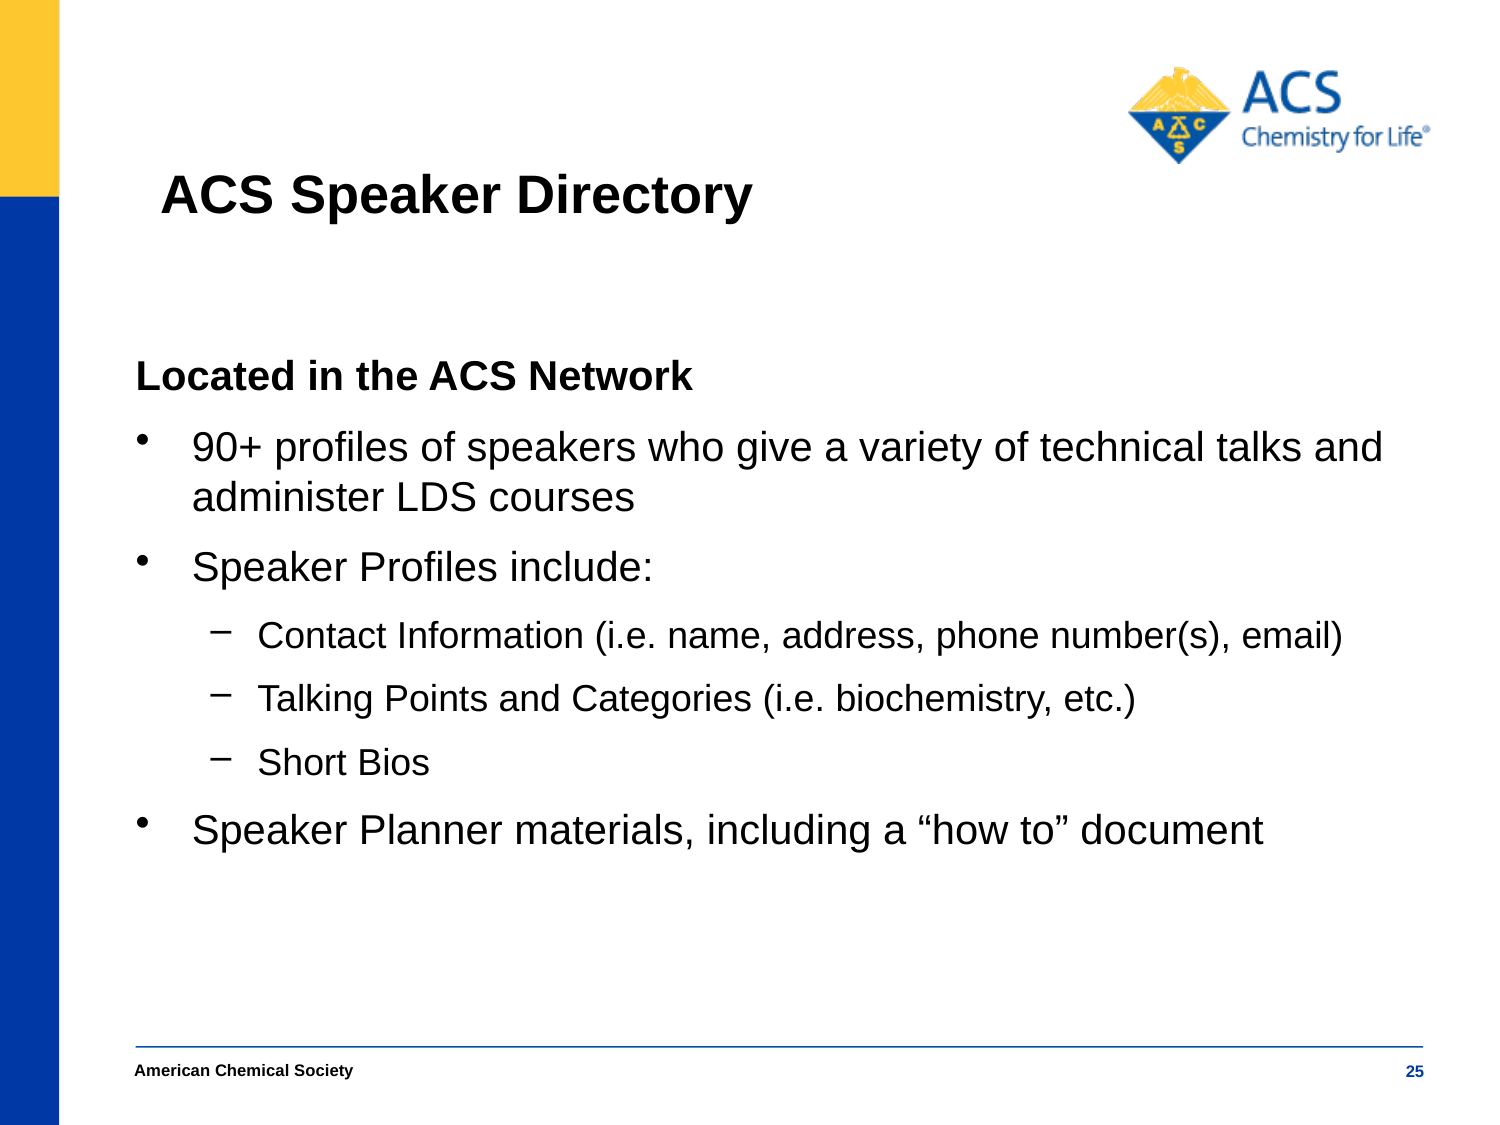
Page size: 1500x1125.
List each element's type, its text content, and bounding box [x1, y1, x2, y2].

slide_number 25 [1133, 1060, 1425, 1108]
picture [1128, 66, 1432, 164]
footer American Chemical Society [134, 1060, 610, 1106]
title ACS Speaker Directory [160, 130, 1138, 225]
list Located in the ACS Network 90+ profiles of speakers who give a variety of technical talks and administer LDS courses Speaker Profiles include: Contact Information (i.e. name, address, phone number(s), email) Talking Points and Categories (i.e. biochemistry, etc.) Short Bios Speaker Planner materials, including a “how to” document [135, 348, 1425, 1063]
